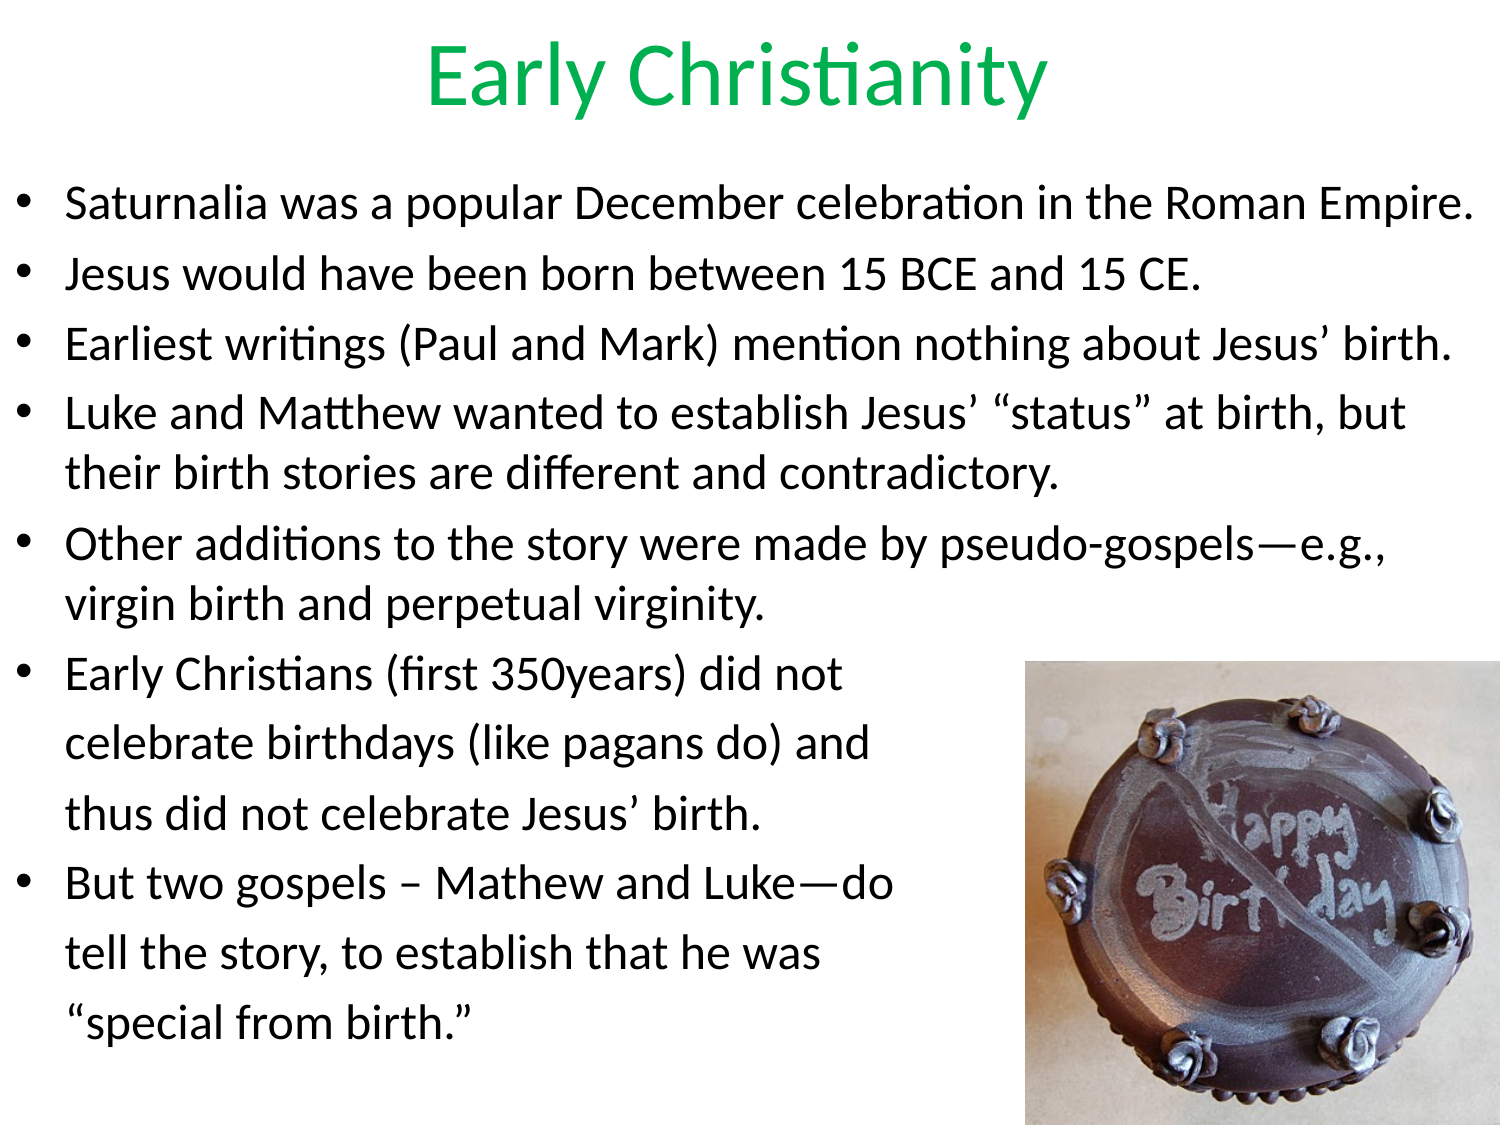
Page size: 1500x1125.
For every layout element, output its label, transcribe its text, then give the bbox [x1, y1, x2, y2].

list Saturnalia was a popular December celebration in the Roman Empire. Jesus would have been born between 15 BCE and 15 CE. Earliest writings (Paul and Mark) mention nothing about Jesus’ birth. Luke and Matthew wanted to establish Jesus’ “status” at birth, but their birth stories are different and contradictory. Other additions to the story were made by pseudo-gospels—e.g., virgin birth and perpetual virginity. Early Christians (first 350years) did not celebrate birthdays (like pagans do) and thus did not celebrate Jesus’ birth. But two gospels – Mathew and Luke—do tell the story, to establish that he was “special from birth.” [0, 162, 1500, 1125]
picture [1024, 661, 1500, 1125]
title Early Christianity [62, 0, 1413, 138]
